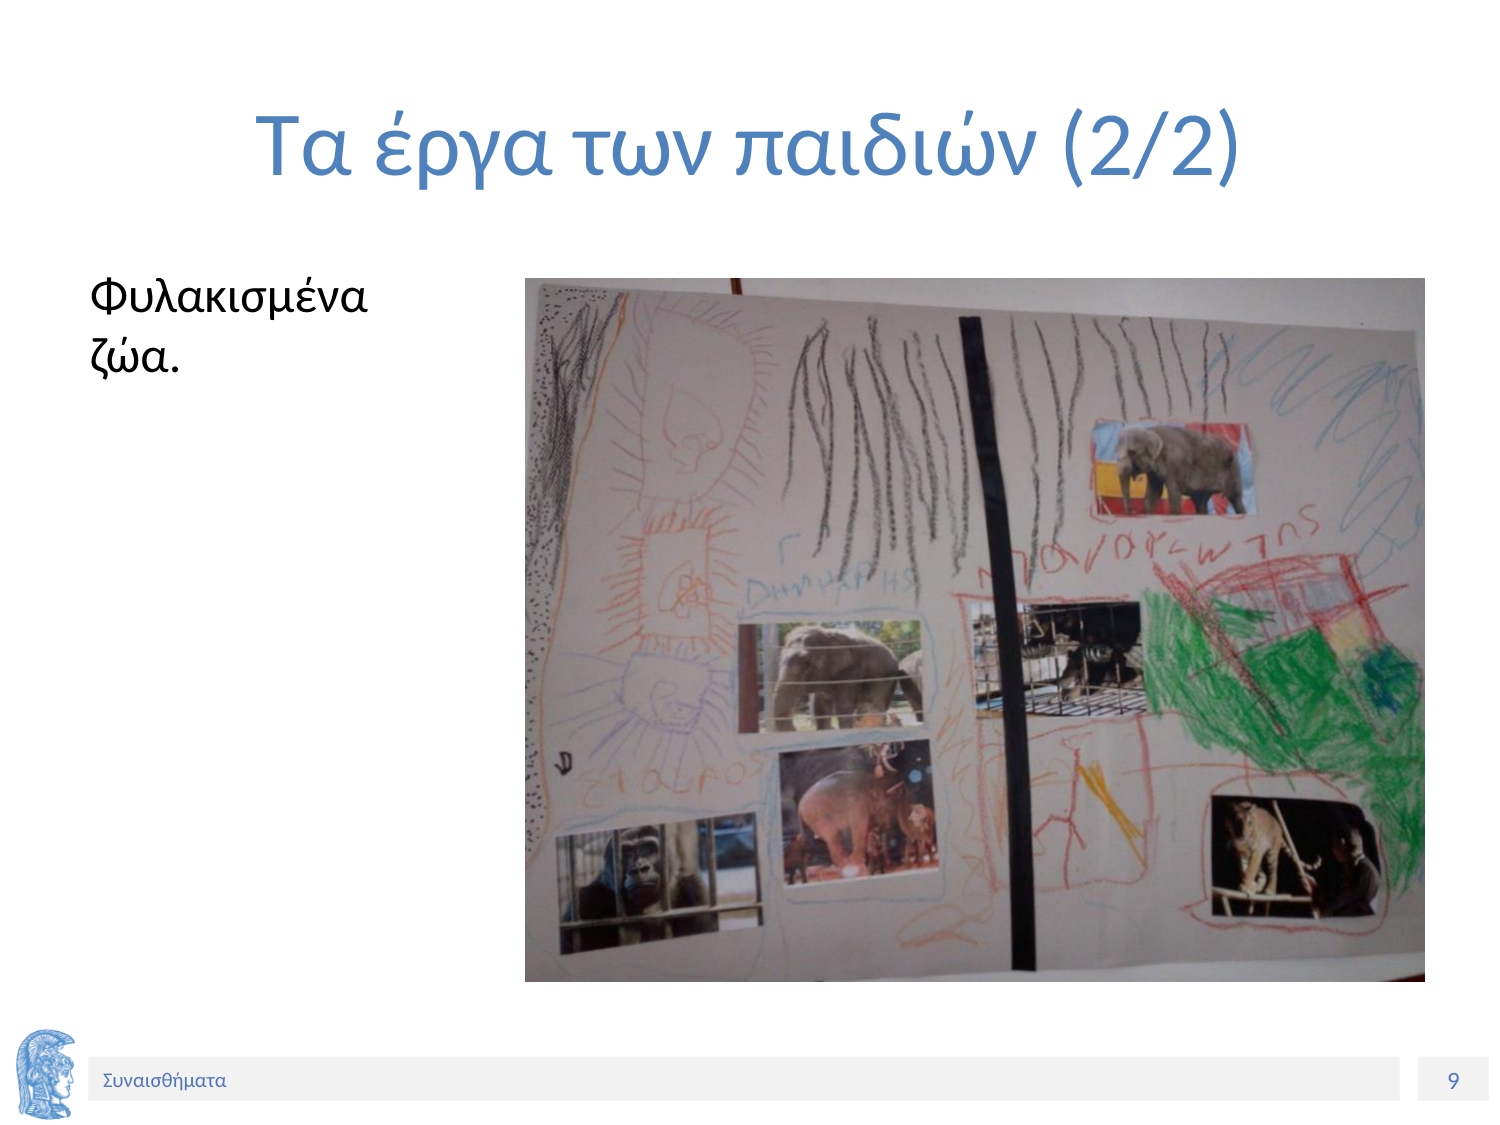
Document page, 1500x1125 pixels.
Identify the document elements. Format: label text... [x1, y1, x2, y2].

picture [9, 1026, 81, 1120]
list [525, 278, 1426, 982]
title Τα έργα των παιδιών (2/2) [75, 44, 1425, 233]
list Φυλακισμένα ζώα. [75, 255, 443, 1012]
